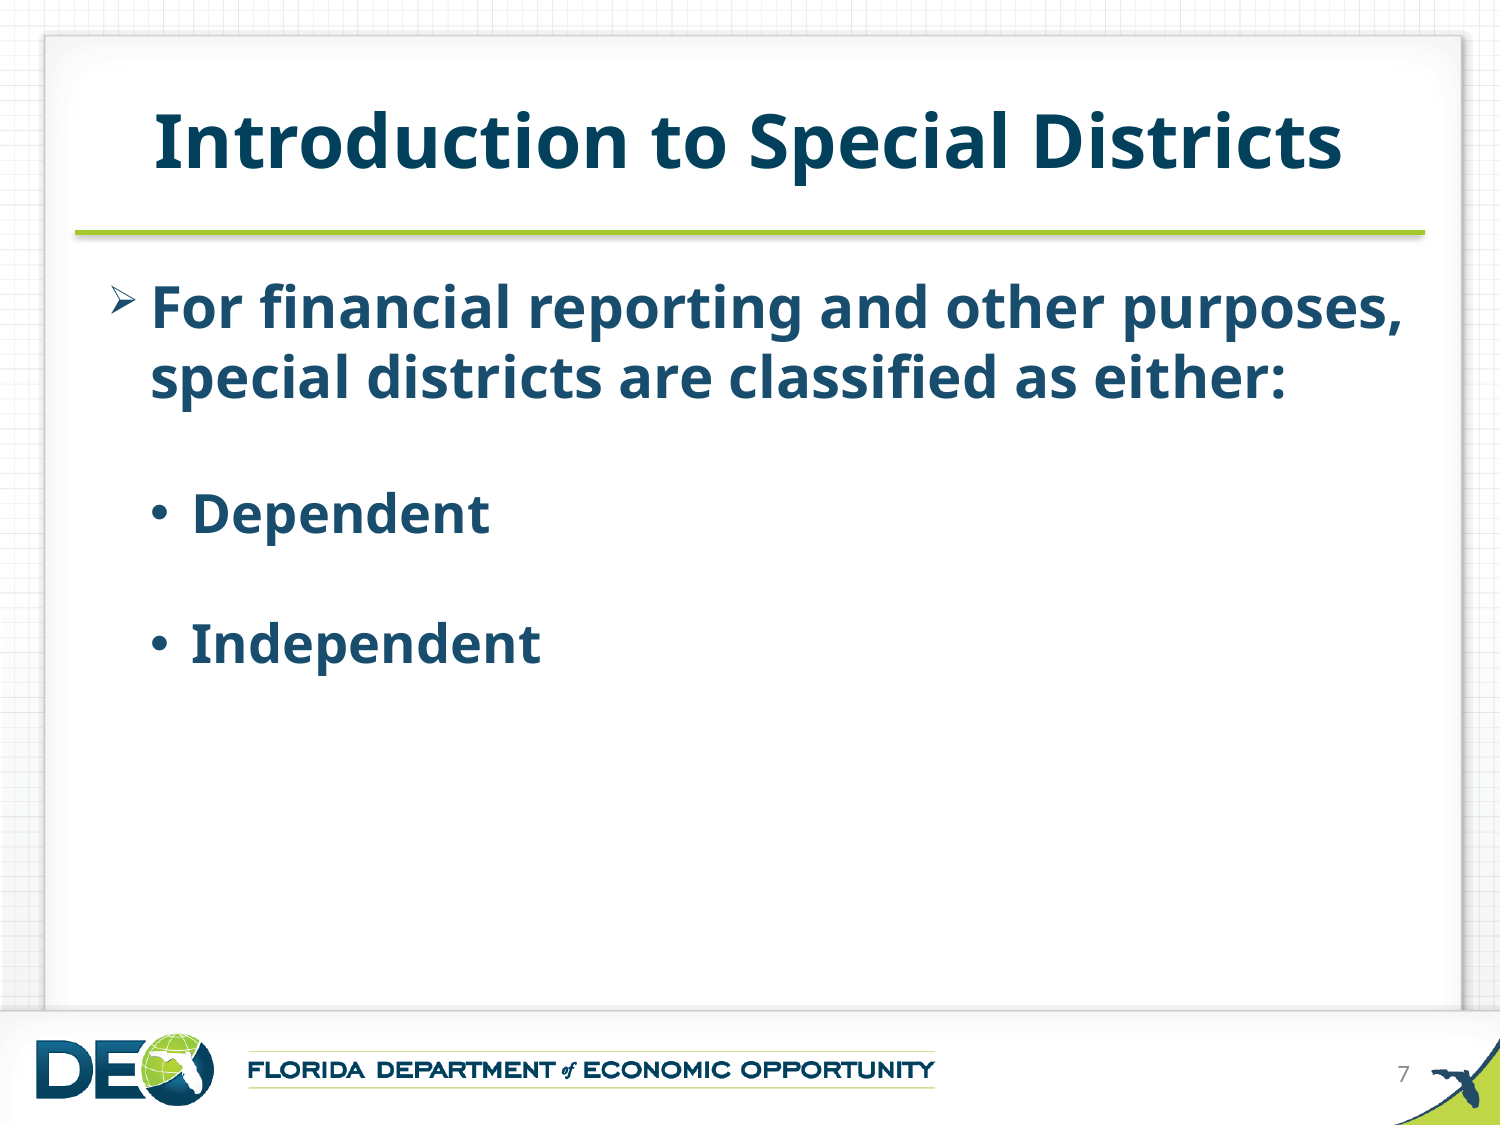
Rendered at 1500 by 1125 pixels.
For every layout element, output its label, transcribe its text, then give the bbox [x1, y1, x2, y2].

title Introduction to Special Districts [75, 45, 1425, 233]
slide_number 7 [1074, 1042, 1425, 1103]
picture [0, 0, 1500, 1125]
list For financial reporting and other purposes, special districts are classified as either: Dependent Independent [75, 262, 1425, 1005]
